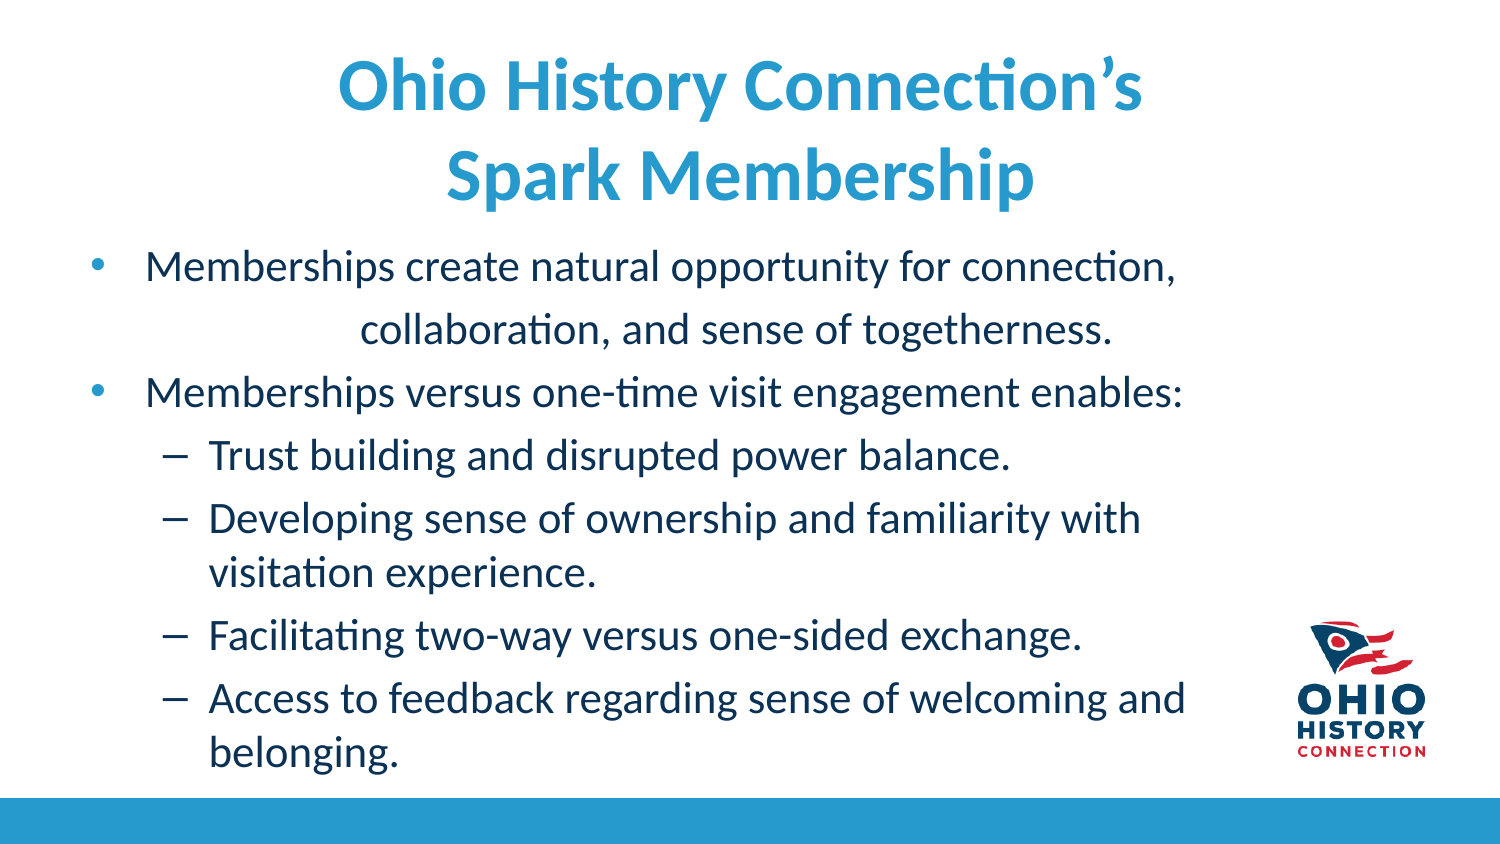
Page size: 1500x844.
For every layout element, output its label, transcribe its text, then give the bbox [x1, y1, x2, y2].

list Memberships create natural opportunity for connection, collaboration, and sense of togetherness. Memberships versus one-time visit engagement enables: Trust building and disrupted power balance. Developing sense of ownership and familiarity with visitation experience. Facilitating two-way versus one-sided exchange. Access to feedback regarding sense of welcoming and belonging. [75, 229, 1327, 787]
title Ohio History Connection’s Spark Membership [75, 54, 1425, 196]
picture [0, 0, 1500, 844]
